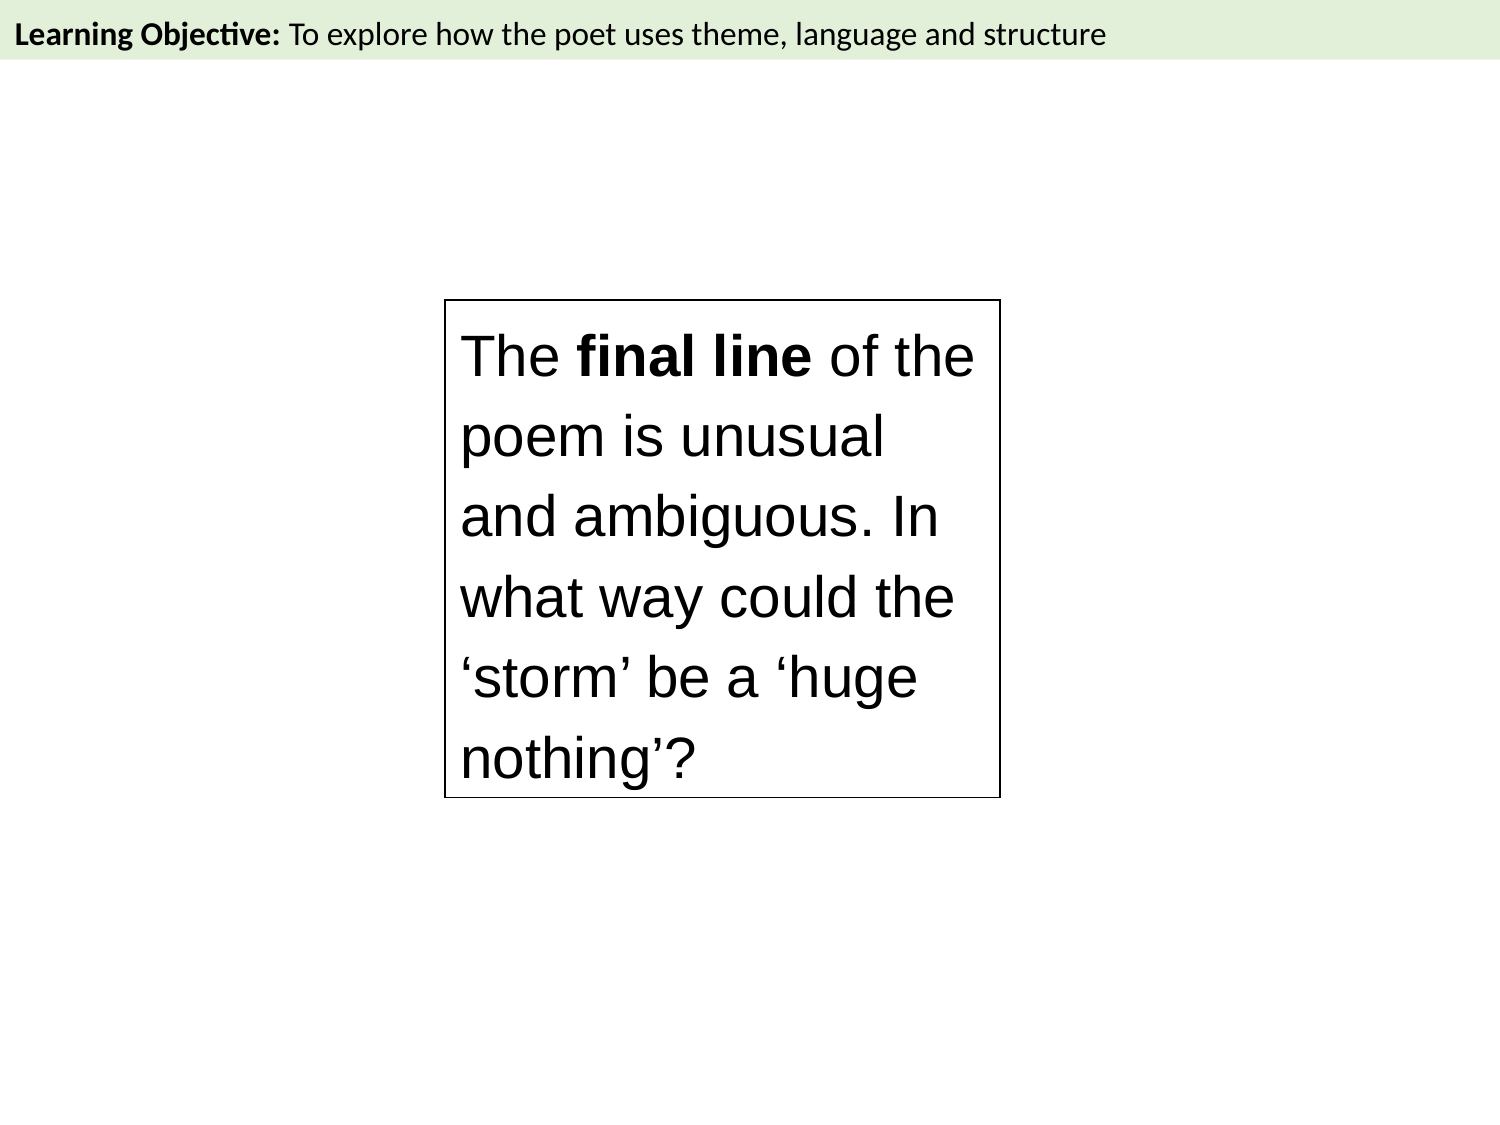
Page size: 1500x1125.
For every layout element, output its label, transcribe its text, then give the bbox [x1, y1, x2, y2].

text_box The final line of the poem is unusual and ambiguous. In what way could the ‘storm’ be a ‘huge nothing’? [445, 299, 1000, 798]
text_box Learning Objective: To explore how the poet uses theme, language and structure [0, 0, 1500, 60]
